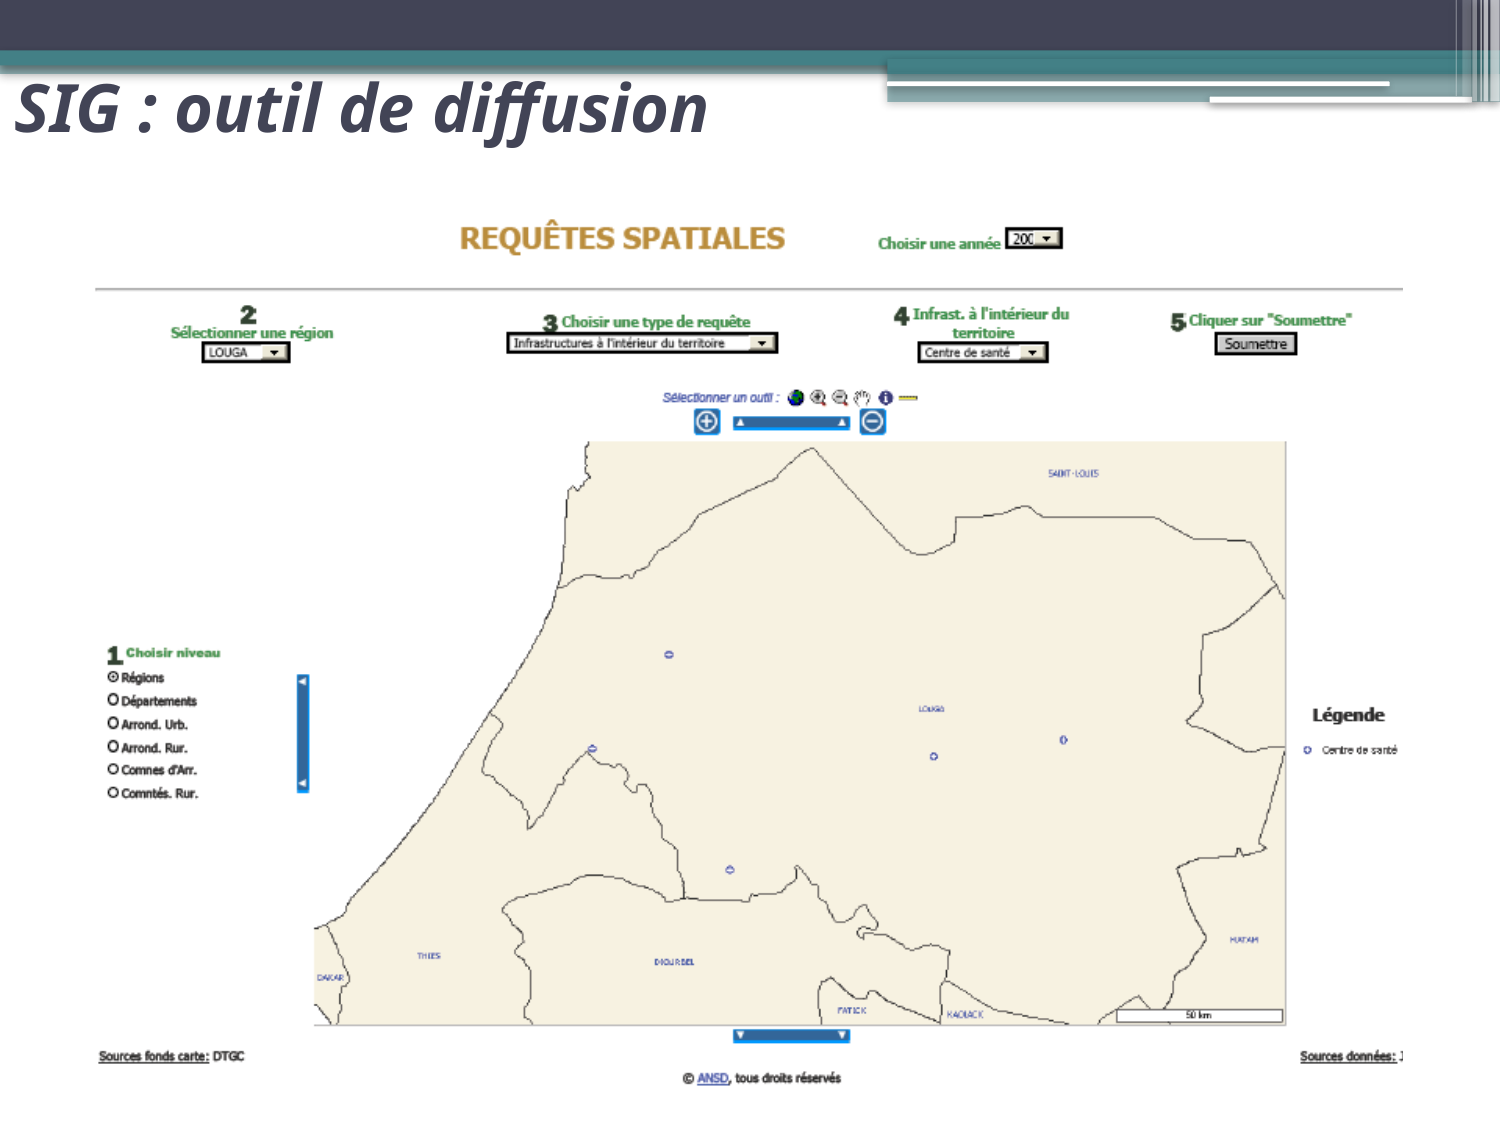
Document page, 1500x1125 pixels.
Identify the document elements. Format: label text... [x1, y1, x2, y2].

picture [93, 209, 1404, 1090]
text_box SIG : outil de diffusion [0, 58, 1289, 154]
